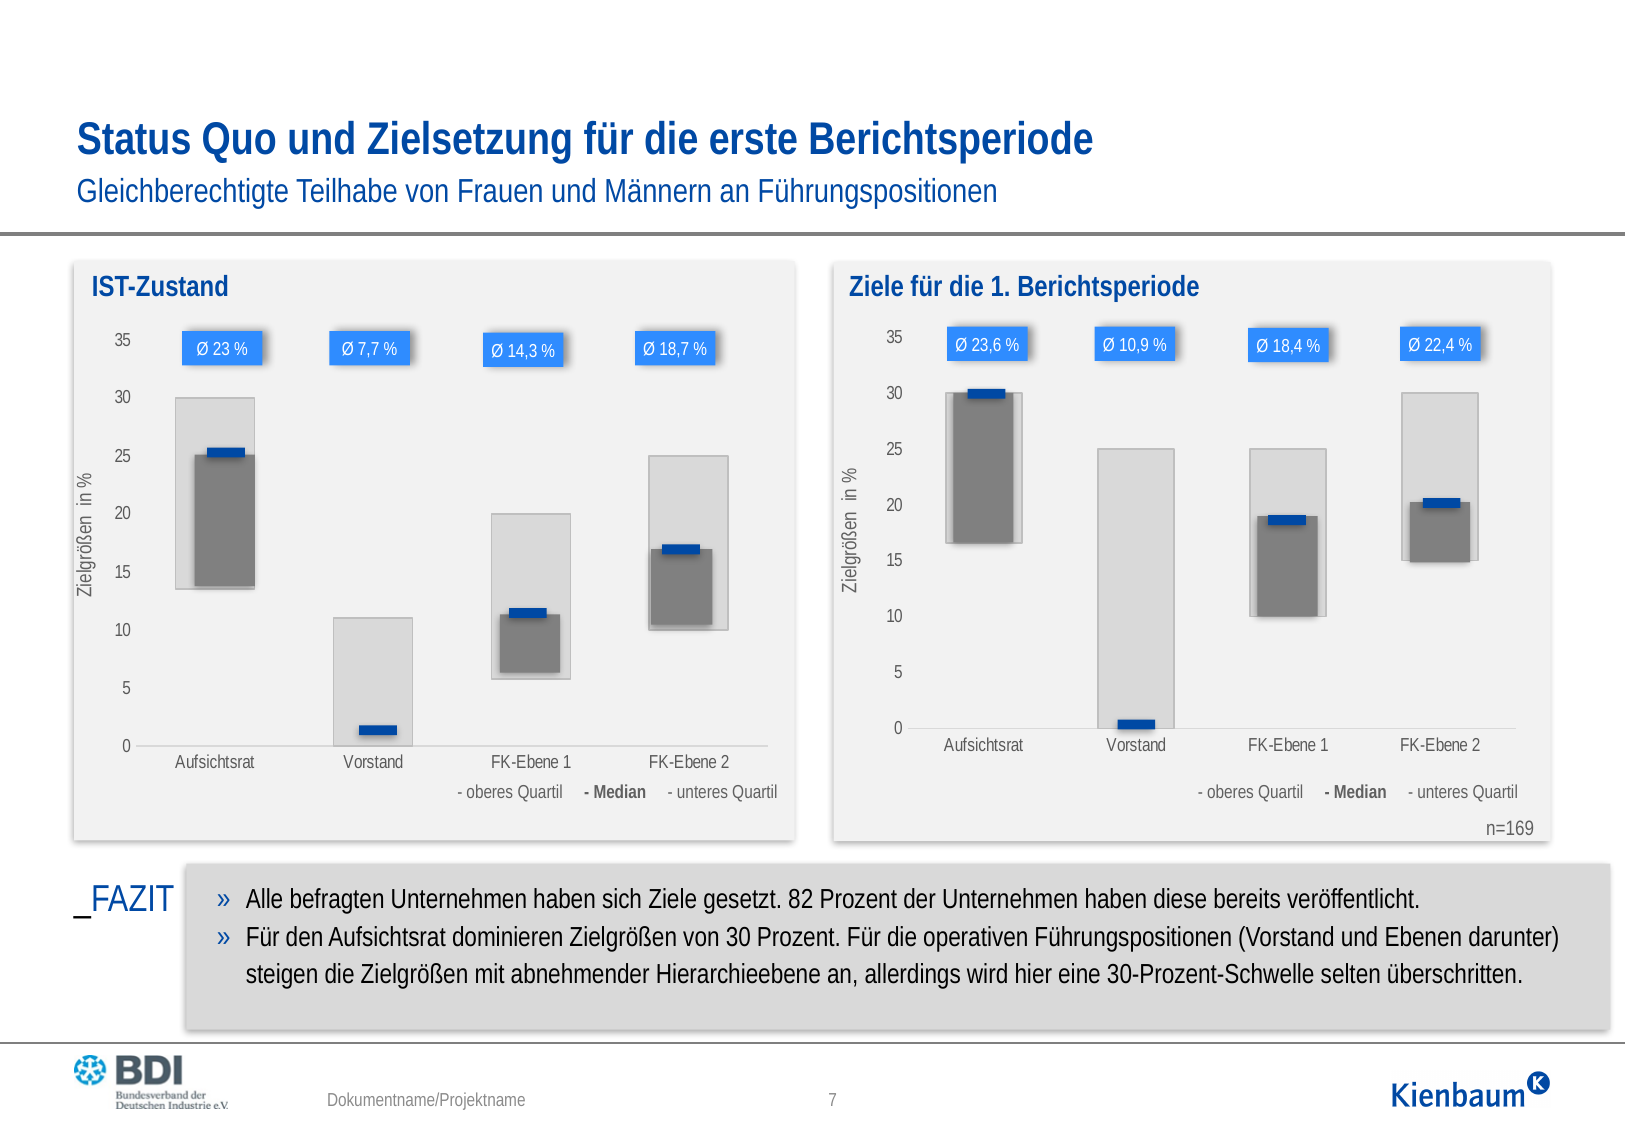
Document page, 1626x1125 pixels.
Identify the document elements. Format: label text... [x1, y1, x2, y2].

picture [74, 1055, 228, 1109]
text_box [62, 260, 1558, 849]
text_box _FAZIT [50, 866, 180, 926]
list Gleichberechtigte Teilhabe von Frauen und Männern an Führungspositionen [76, 163, 1549, 203]
title Status Quo und Zielsetzung für die erste Berichtsperiode [76, 50, 1549, 163]
picture [1391, 1070, 1551, 1108]
footer Dokumentname/Projektname [326, 1087, 797, 1107]
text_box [186, 863, 1611, 1030]
slide_number 7 [828, 1087, 1009, 1106]
